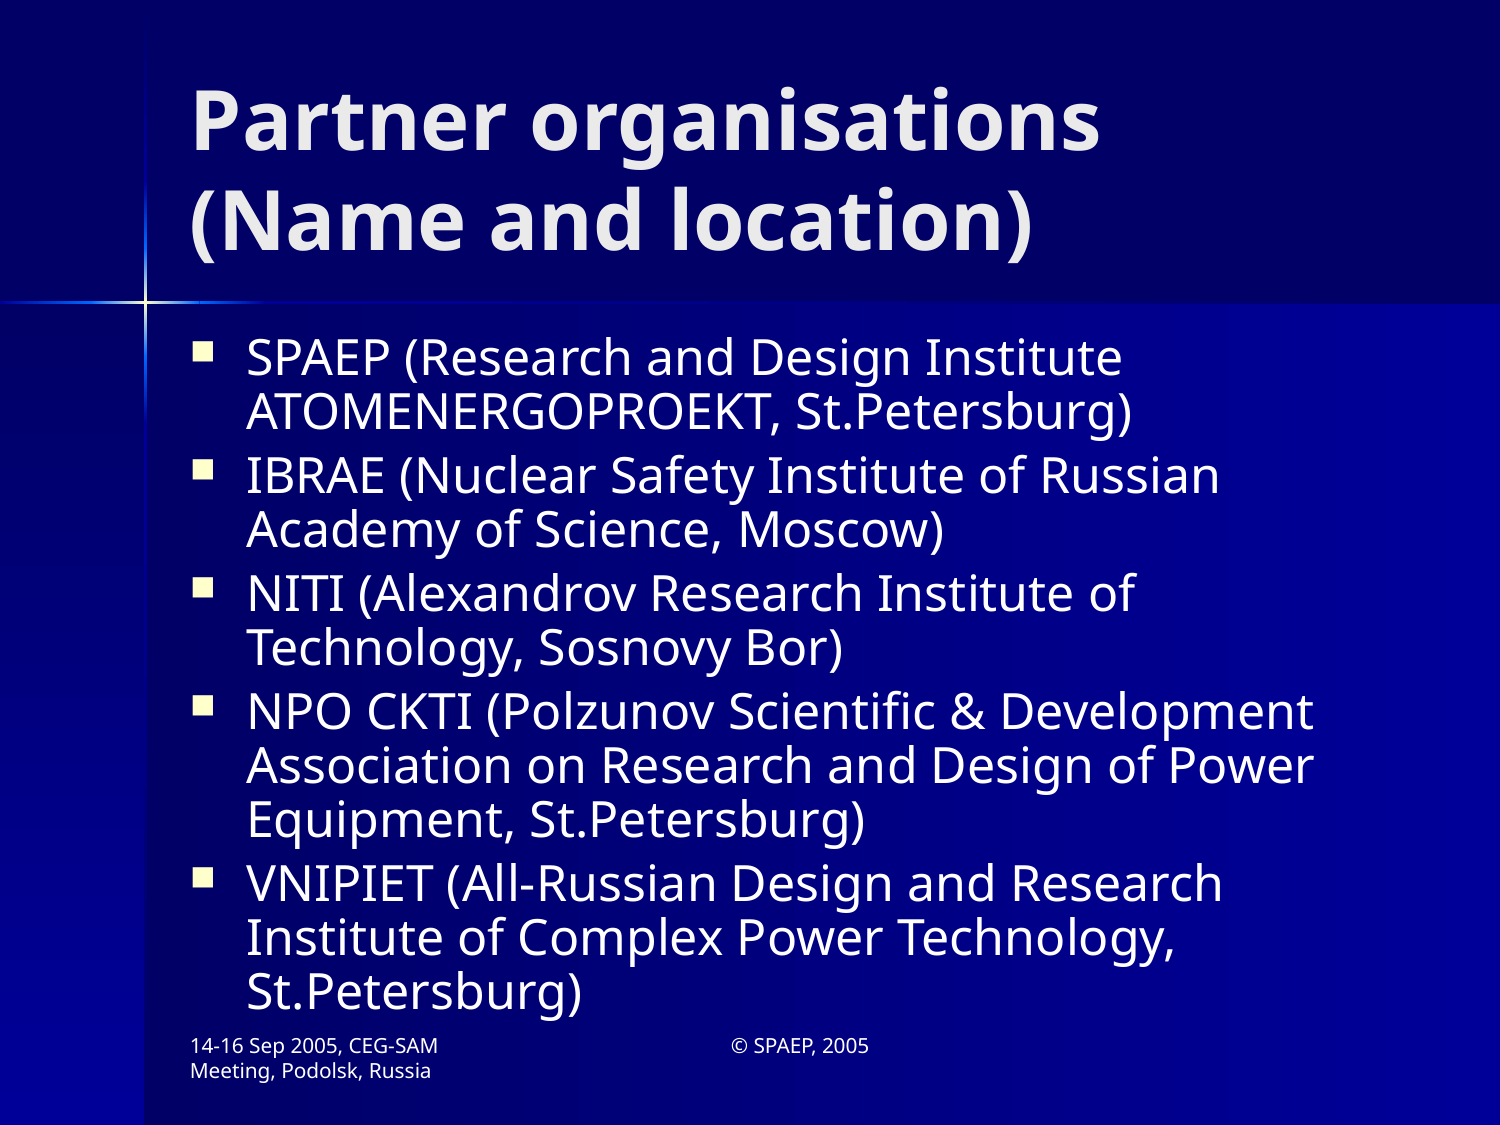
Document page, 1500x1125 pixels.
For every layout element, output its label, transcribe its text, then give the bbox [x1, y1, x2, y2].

footer © SPAEP, 2005 [562, 1025, 1038, 1100]
list SPAEP (Research and Design Institute ATOMENERGOPROEKT, St.Petersburg) IBRAE (Nuclear Safety Institute of Russian Academy of Science, Moscow) NITI (Alexandrov Research Institute of Technology, Sosnovy Bor) NPO CKTI (Polzunov Scientific & Development Association on Research and Design of Power Equipment, St.Petersburg) VNIPIET (All-Russian Design and Research Institute of Complex Power Technology, St.Petersburg) [174, 324, 1413, 1000]
title Partner organisations (Name and location) [174, 50, 1413, 285]
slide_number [174, 1025, 488, 1100]
